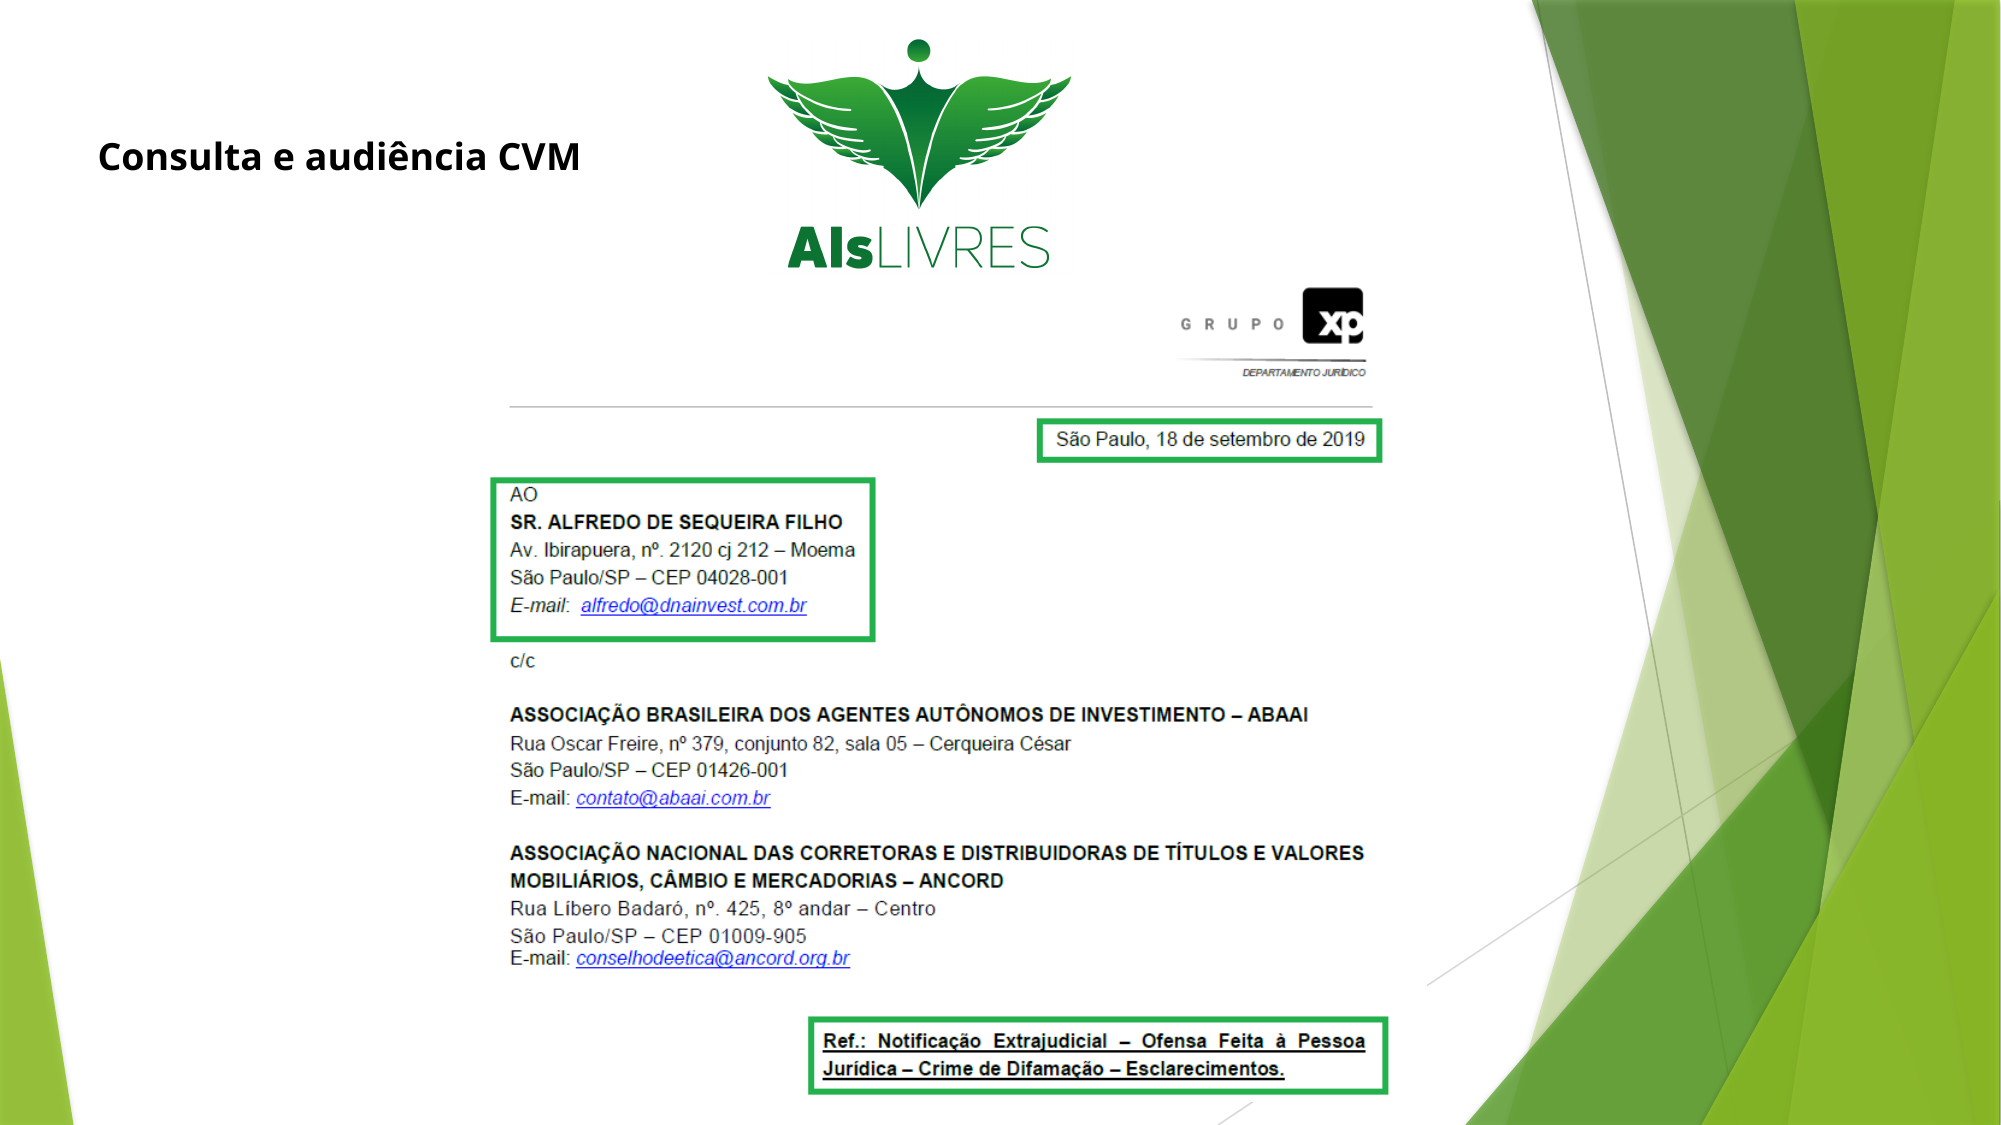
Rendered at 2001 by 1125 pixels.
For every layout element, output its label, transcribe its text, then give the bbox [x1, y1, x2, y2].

text_box Consulta e audiência CVM [82, 125, 597, 186]
picture [470, 36, 1428, 1102]
